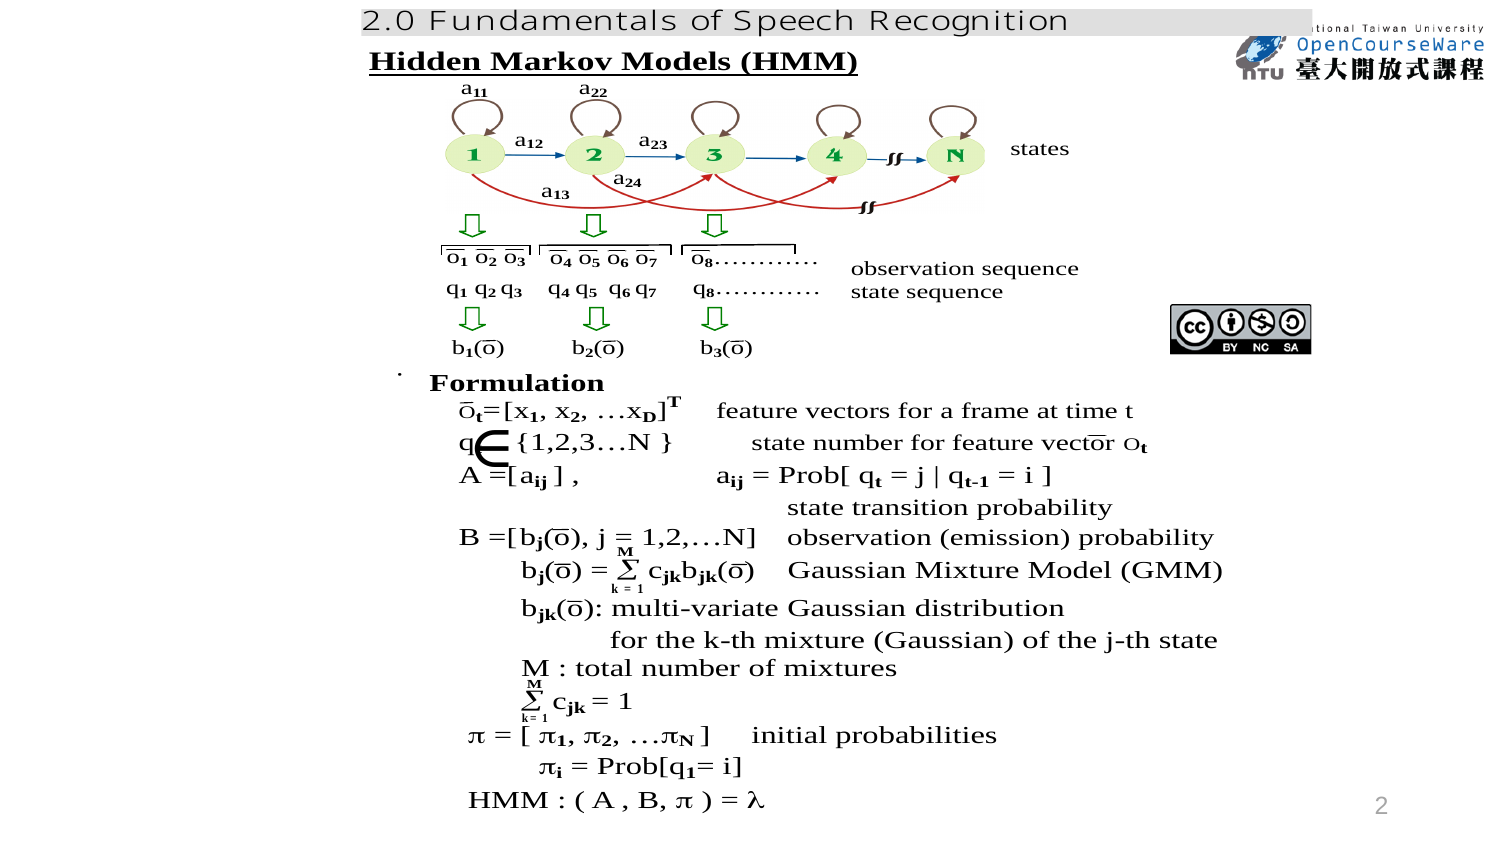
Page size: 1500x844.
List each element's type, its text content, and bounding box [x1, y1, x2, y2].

picture [1169, 303, 1312, 355]
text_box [361, 9, 1313, 814]
text_box 2 [1359, 782, 1397, 827]
picture [1313, 14, 1500, 90]
